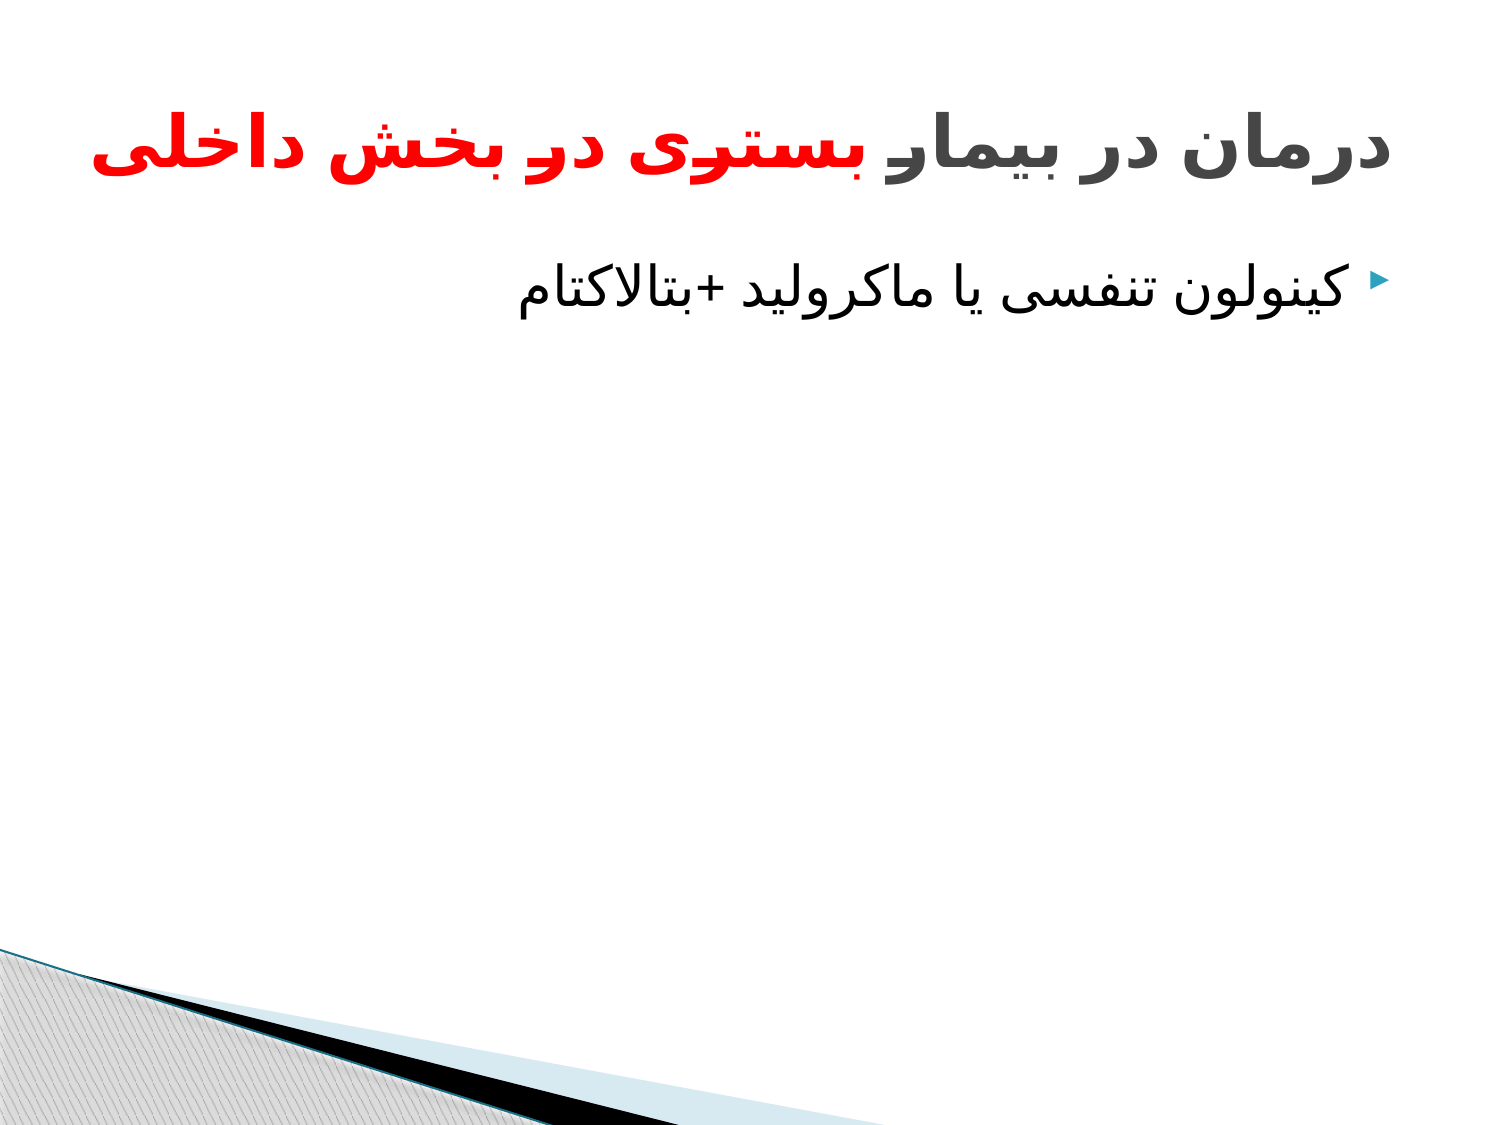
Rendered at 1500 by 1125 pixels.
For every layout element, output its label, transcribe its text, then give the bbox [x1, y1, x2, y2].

title درمان در بیمار بستری در بخش داخلی [75, 45, 1425, 233]
list کینولون تنفسی یا ماکرولید +بتالاکتام [75, 243, 1425, 986]
